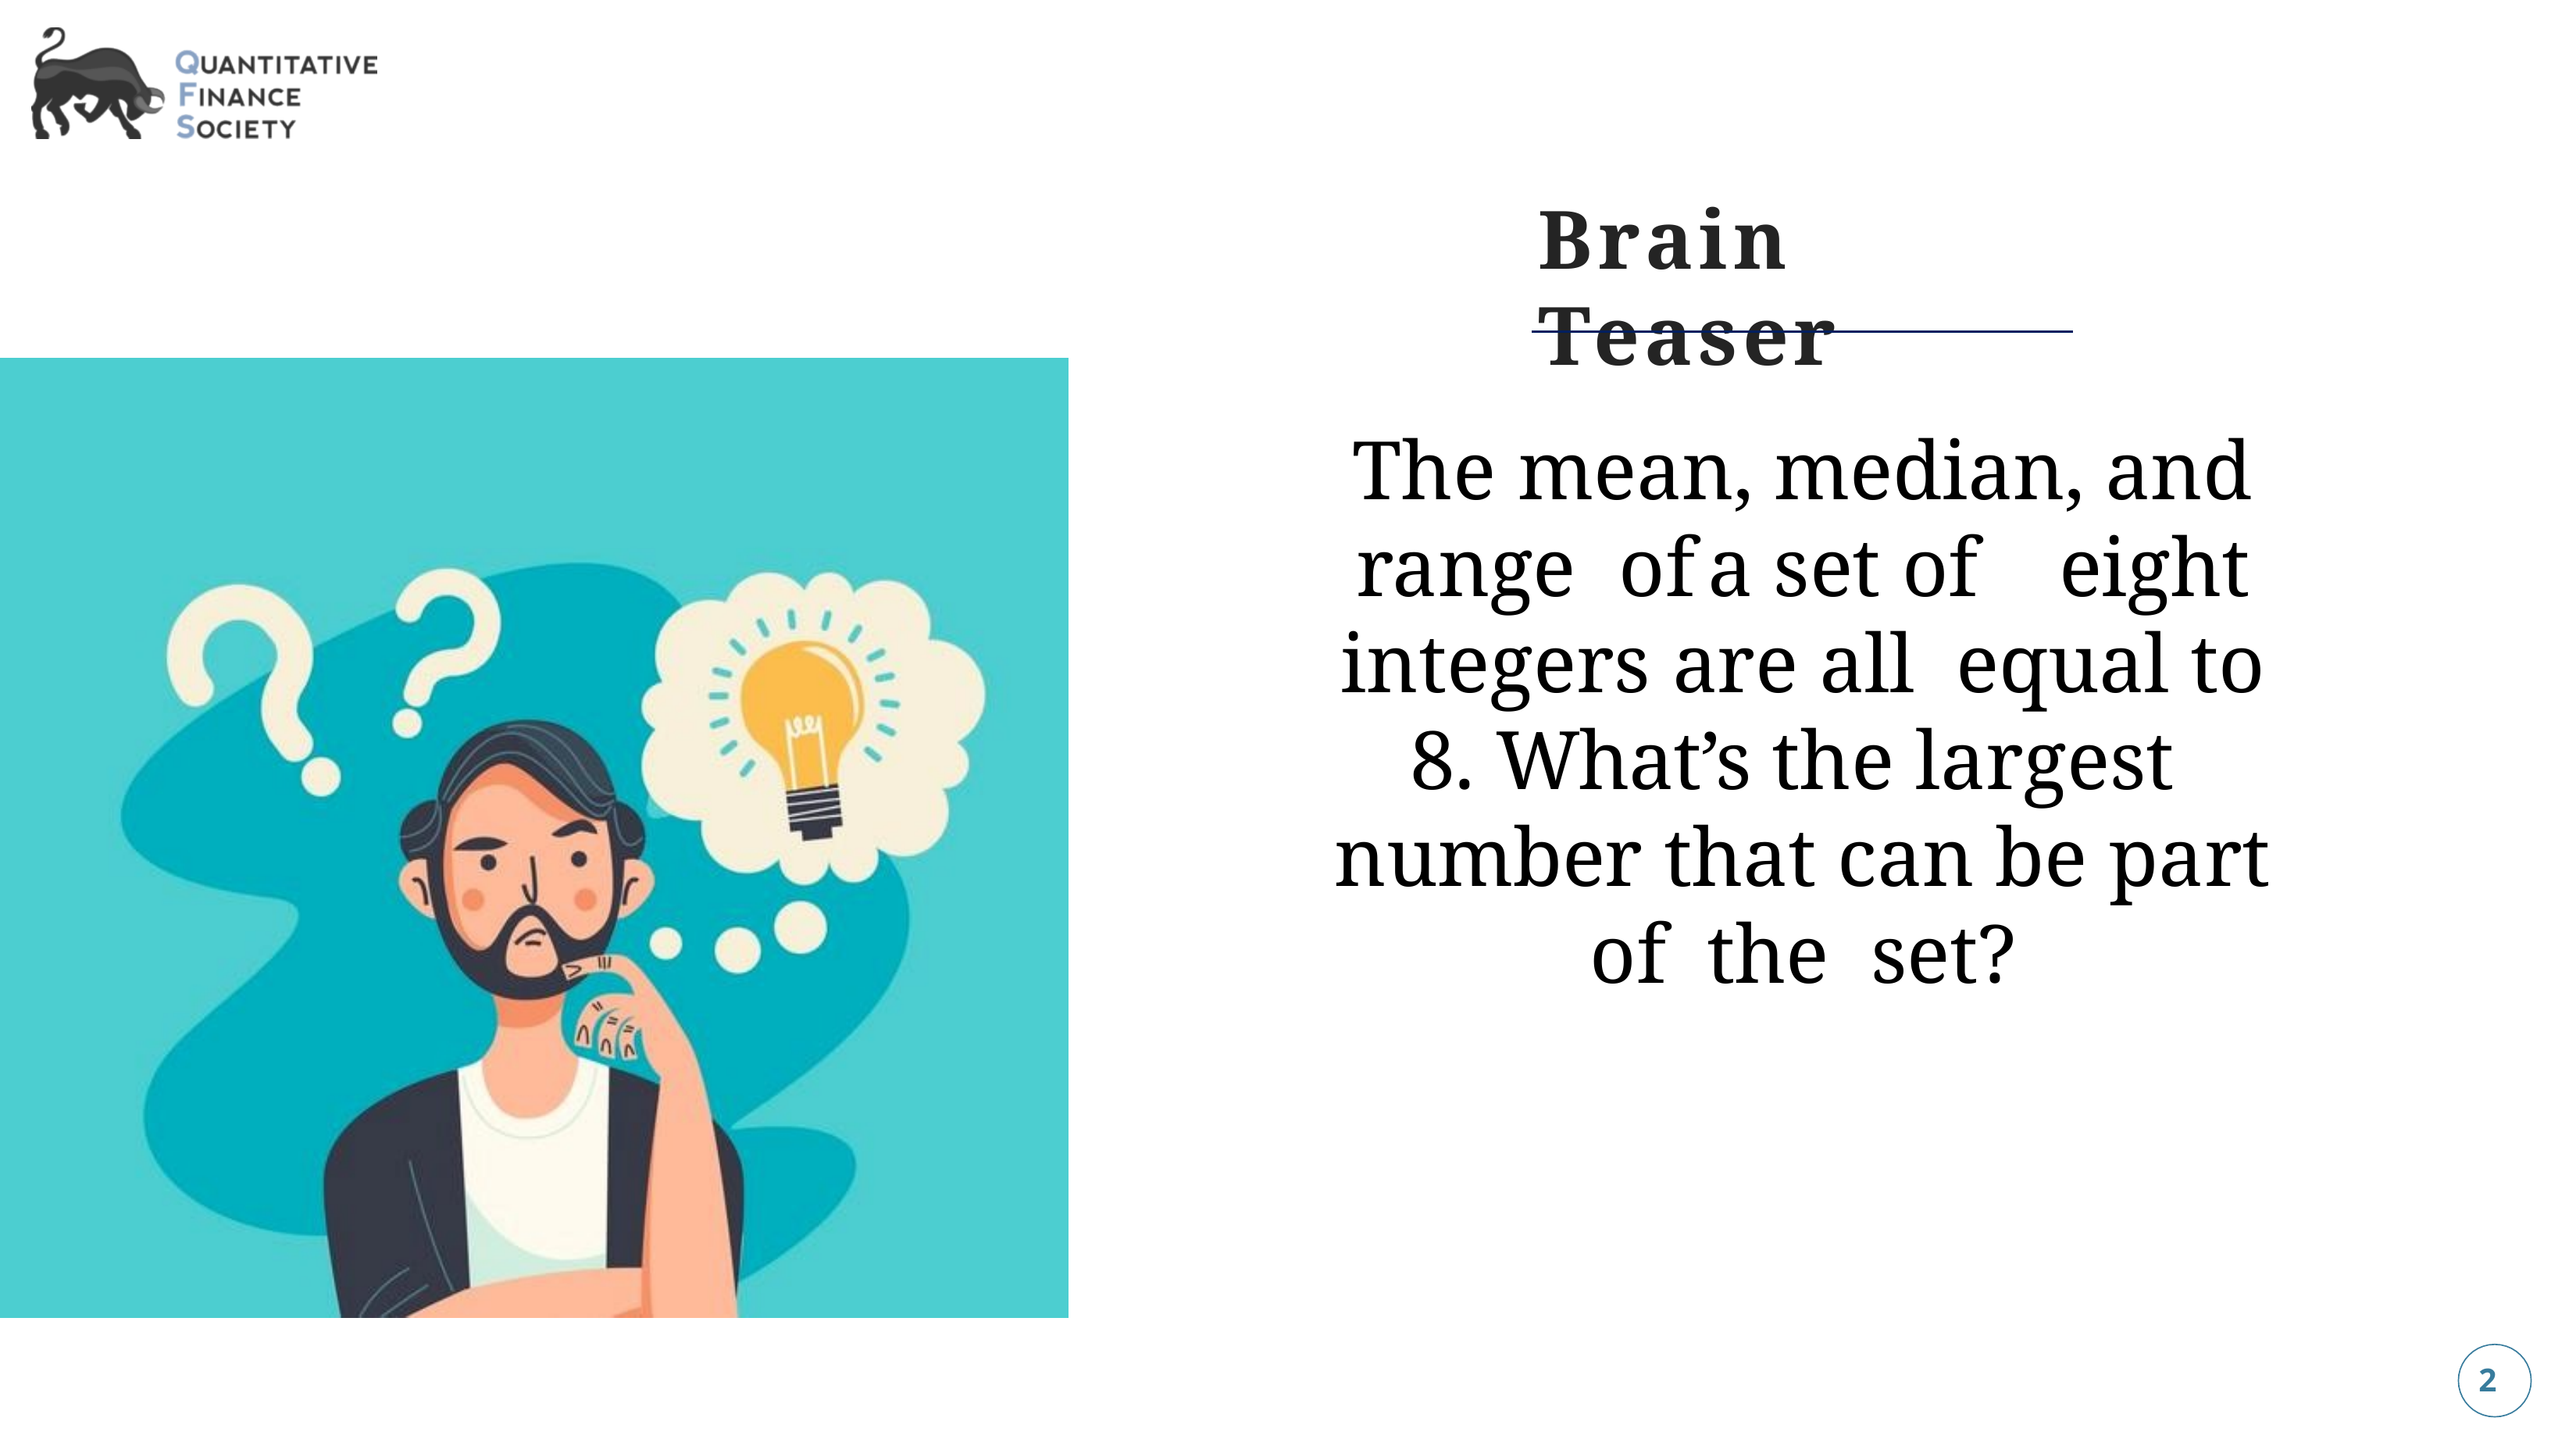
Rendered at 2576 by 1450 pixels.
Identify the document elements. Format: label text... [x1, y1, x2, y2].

slide_number 2 [2474, 1355, 2521, 1450]
title Brain Teaser [1536, 187, 2060, 331]
text_box The mean, median, and range of a set of eight integers are all equal to 8. What’s the largest number that can be part of the set? [1313, 417, 2292, 999]
title Brain Teaser [1536, 332, 2060, 417]
picture [0, 358, 1069, 1319]
picture [31, 27, 377, 139]
